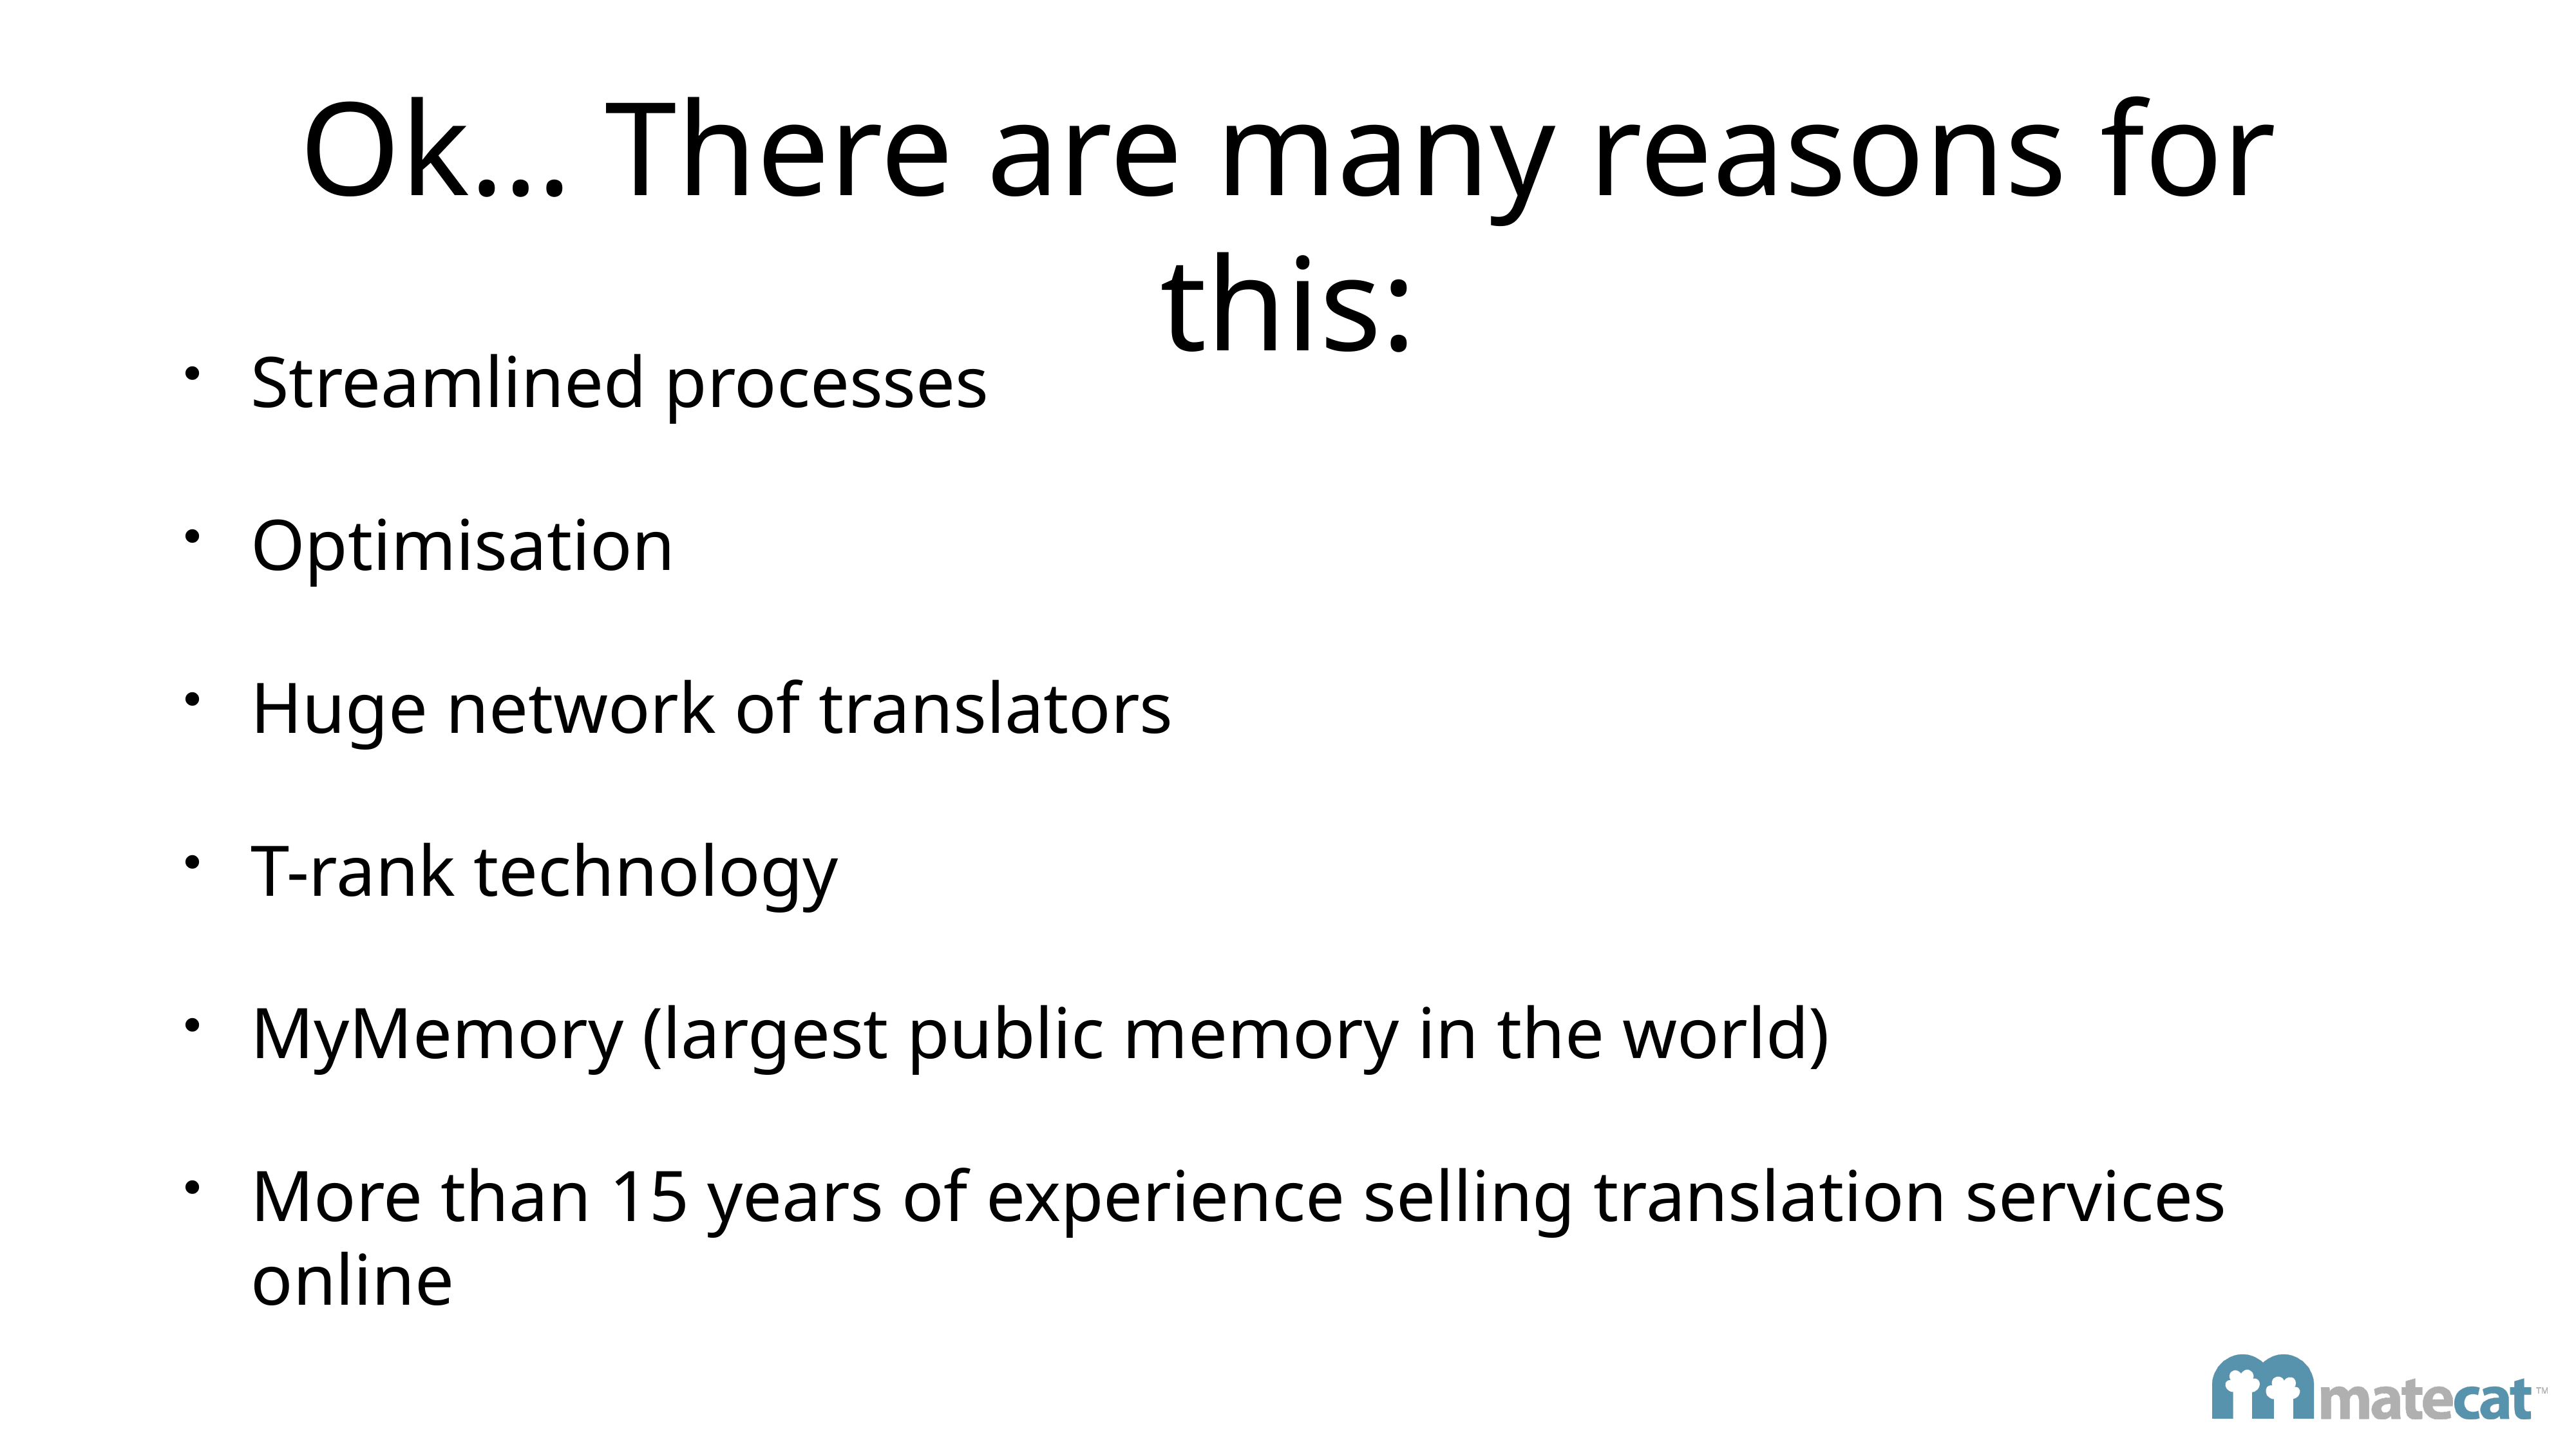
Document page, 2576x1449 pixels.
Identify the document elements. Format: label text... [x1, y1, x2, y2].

list Streamlined processes Optimisation Huge network of translators T-rank technology MyMemory (largest public memory in the world) More than 15 years of experience selling translation services online [178, 341, 2398, 1316]
picture [2212, 1354, 2548, 1419]
title Ok… There are many reasons for this: [178, 100, 2398, 341]
